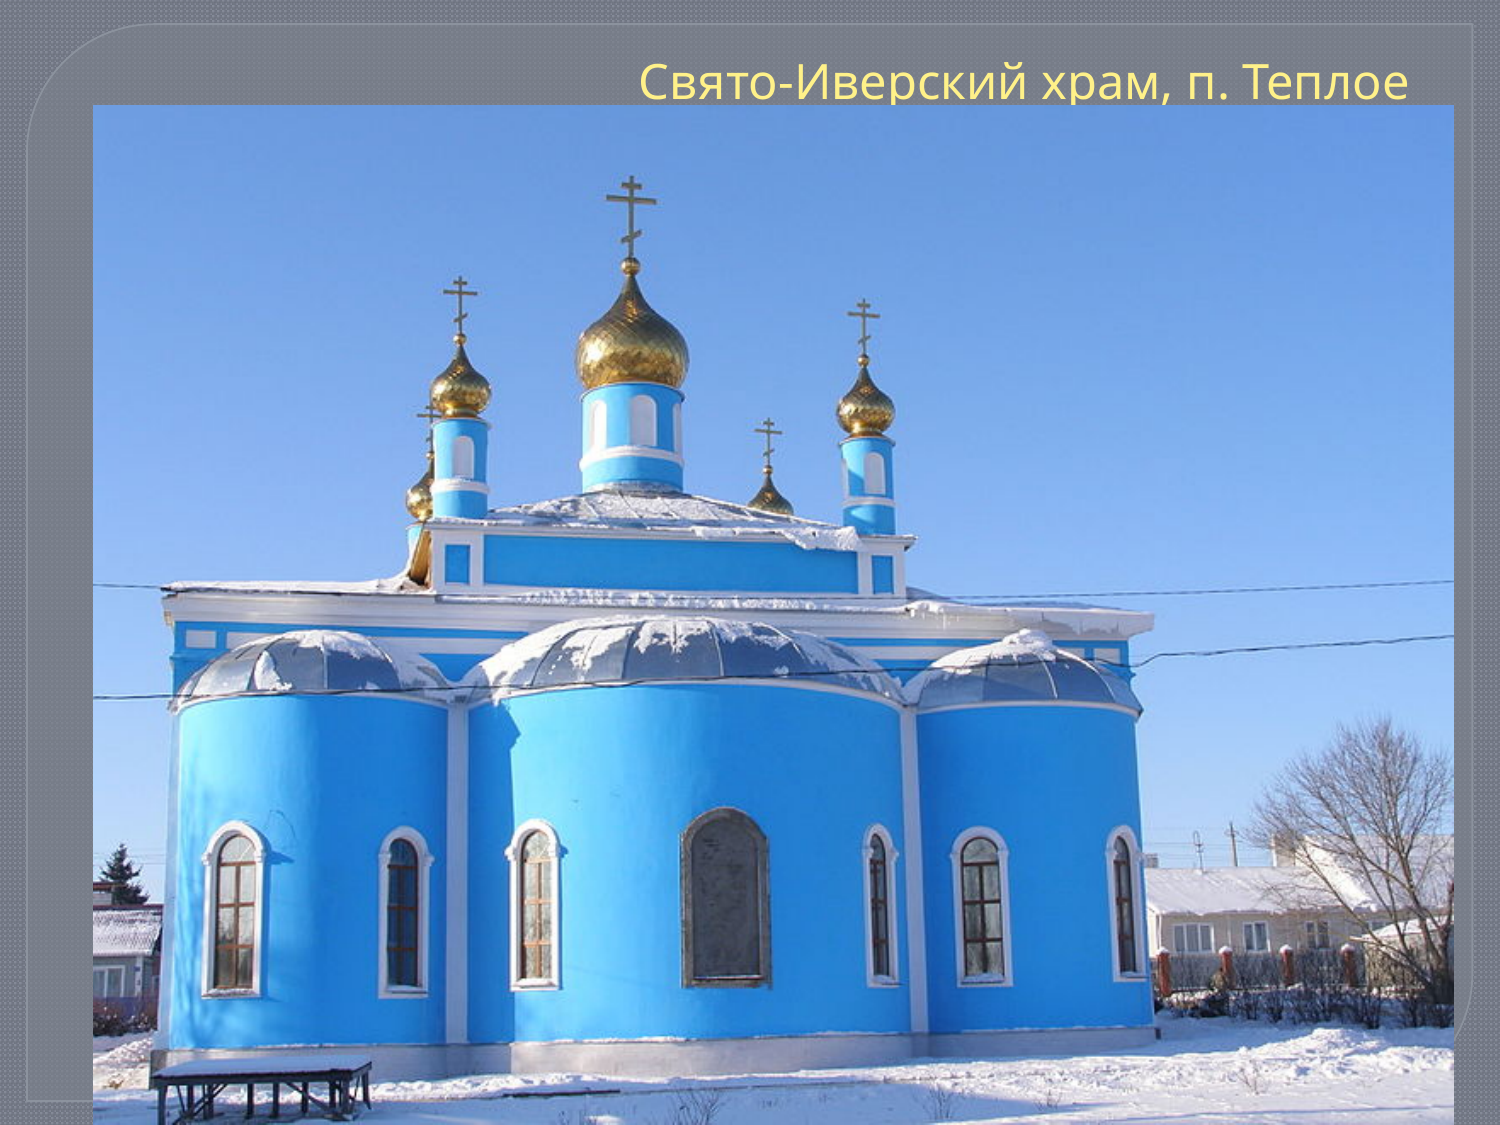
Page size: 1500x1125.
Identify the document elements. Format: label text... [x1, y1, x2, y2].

title Свято-Иверский храм, п. Теплое [75, 41, 1425, 118]
picture [93, 105, 1454, 1125]
